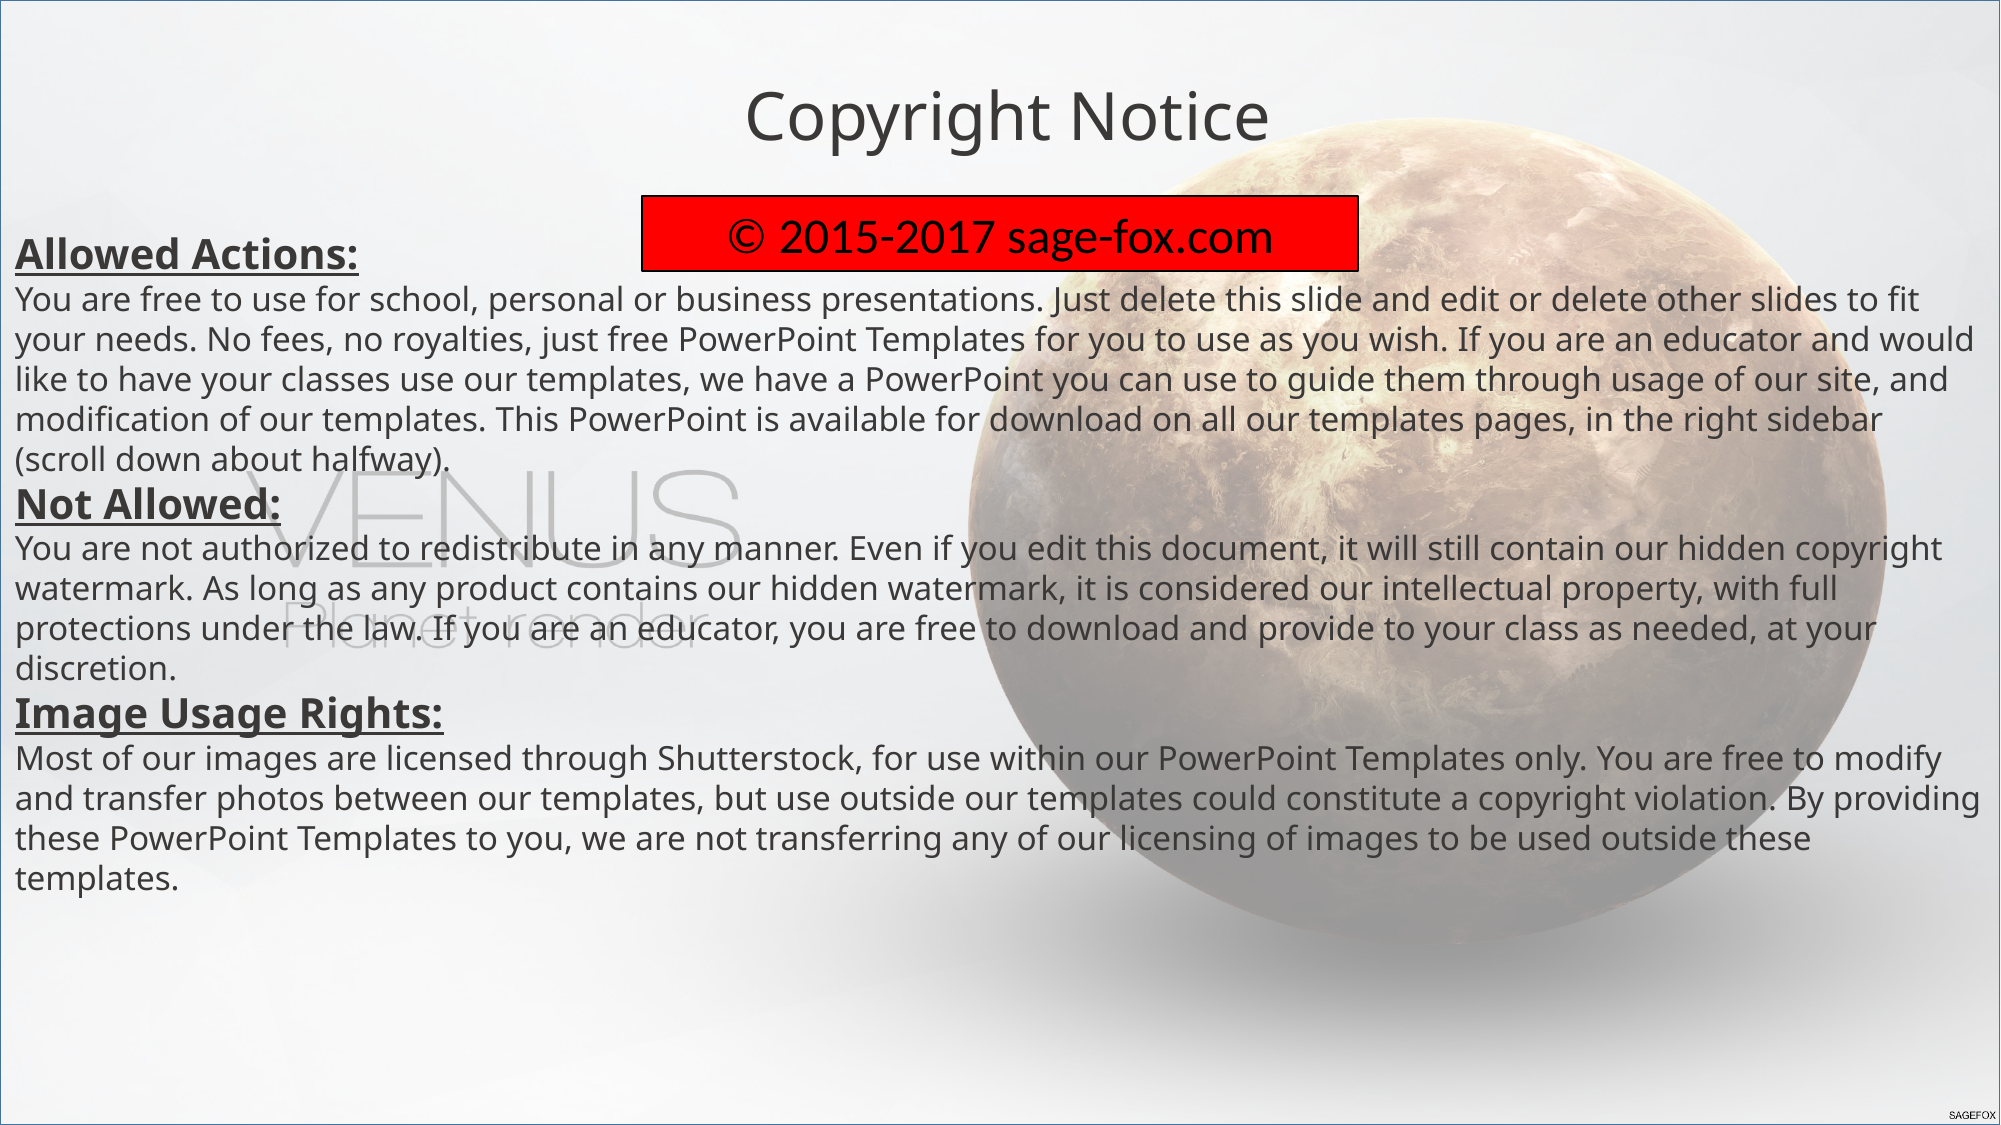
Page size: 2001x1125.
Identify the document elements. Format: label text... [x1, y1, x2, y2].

title Copyright Notice [493, 60, 1524, 178]
text_box © 2015-2017 sage-fox.com [641, 196, 1358, 272]
text_box Allowed Actions: You are free to use for school, personal or business presentations. Just delete this slide and edit or delete other slides to fit your needs. No fees, no royalties, just free PowerPoint Templates for you to use as you wish. If you are an educator and would like to have your classes use our templates, we have a PowerPoint you can use to guide them through usage of our site, and modification of our templates. This PowerPoint is available for download on all our templates pages, in the right sidebar (scroll down about halfway). Not Allowed: You are not authorized to redistribute in any manner. Even if you edit this document, it will still contain our hidden copyright watermark. As long as any product contains our hidden watermark, it is considered our intellectual property, with full protections under the law. If you are an educator, you are free to download and provide to your class as needed, at your discretion. Image Usage Rights: Most of our images are licensed through Shutterstock, for use within our PowerPoint Templates only. You are free to modify and transfer photos between our templates, but use outside our templates could constitute a copyright violation. By providing these PowerPoint Templates to you, we are not transferring any of our licensing of images to be used outside these templates. [0, 0, 2000, 1125]
